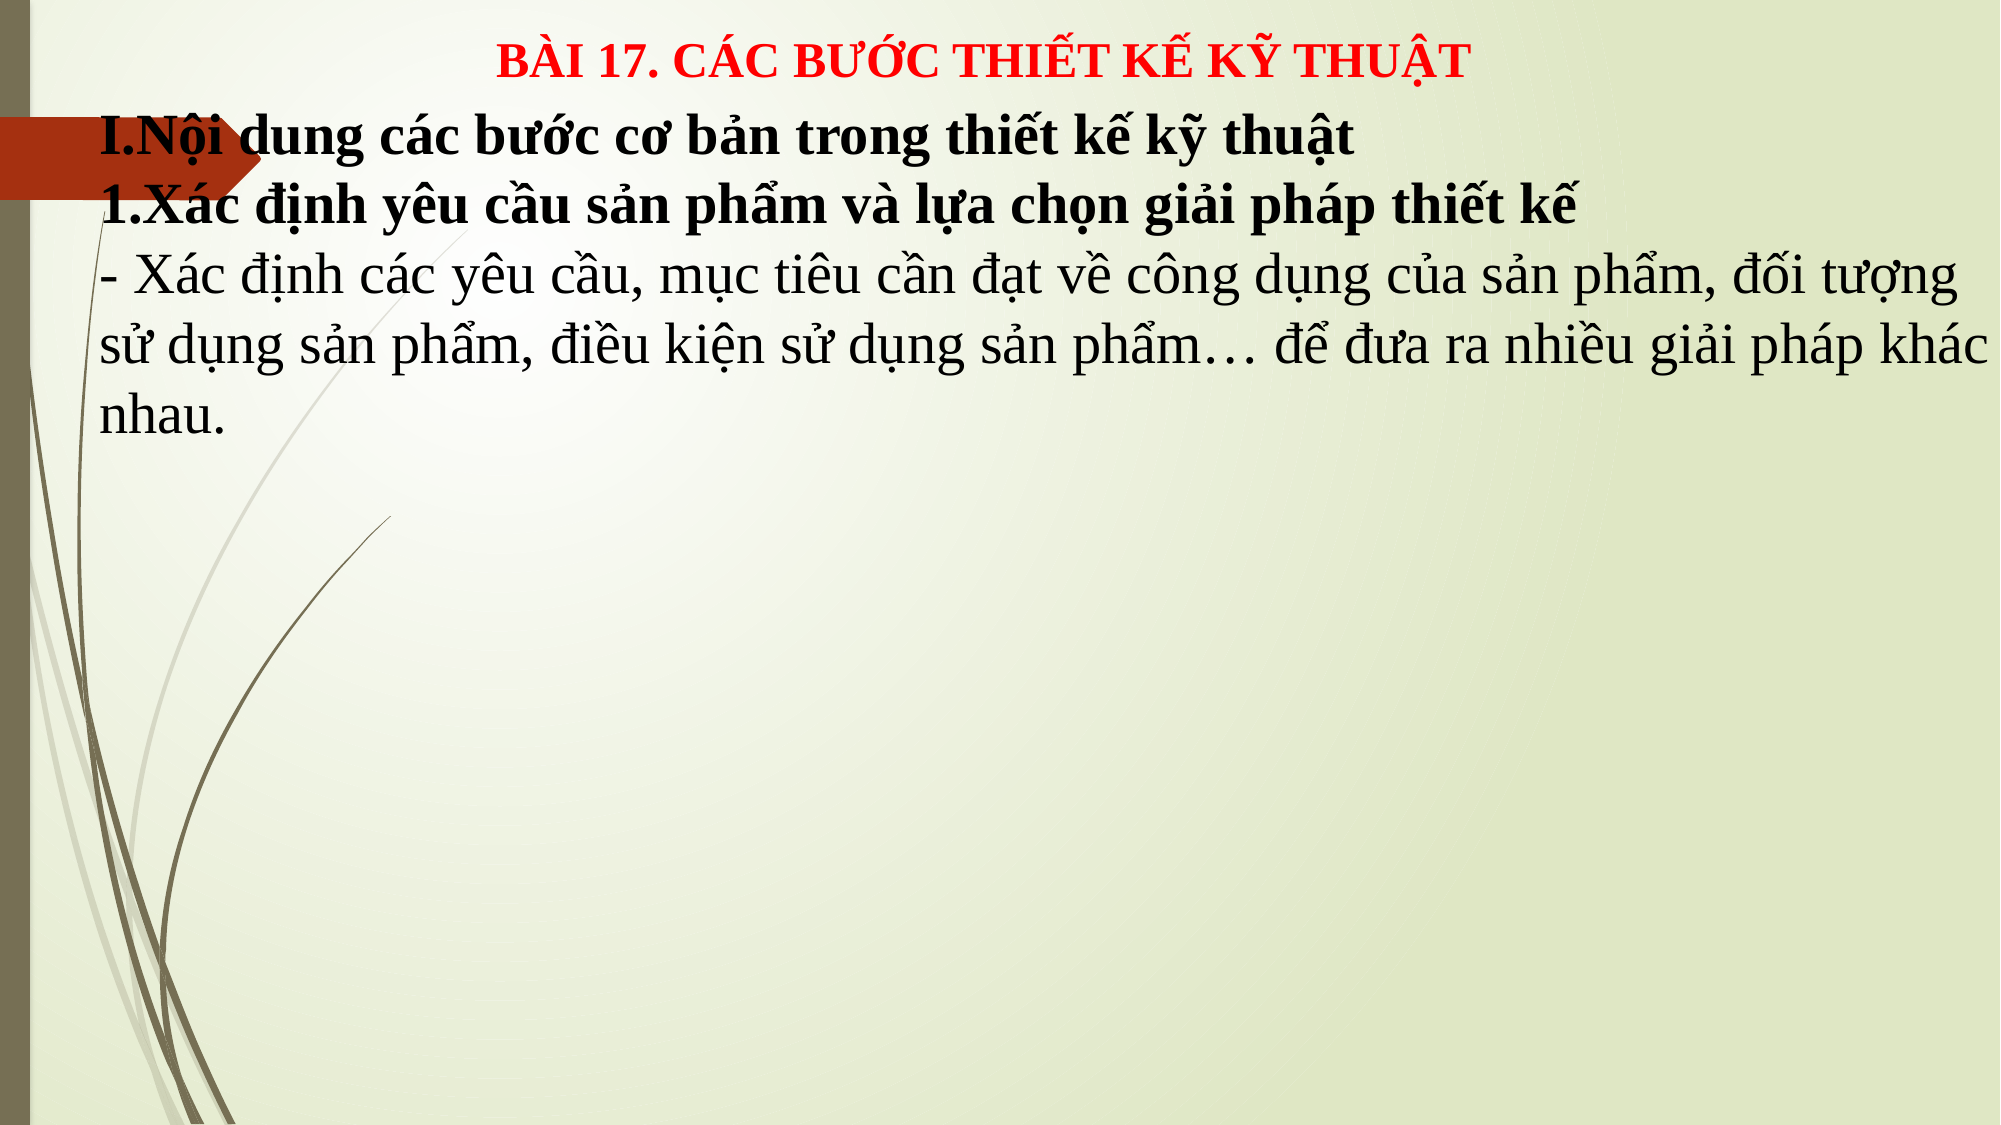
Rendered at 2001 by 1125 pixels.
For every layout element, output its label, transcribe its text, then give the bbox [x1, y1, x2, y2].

text_box BÀI 17. CÁC BƯỚC THIẾT KẾ KỸ THUẬT [481, 19, 1578, 95]
text_box I.Nội dung các bước cơ bản trong thiết kế kỹ thuật 1.Xác định yêu cầu sản phẩm và lựa chọn giải pháp thiết kế - Xác định các yêu cầu, mục tiêu cần đạt về công dụng của sản phẩm, đối tượng sử dụng sản phẩm, điều kiện sử dụng sản phẩm… để đưa ra nhiều giải pháp khác nhau. [84, 88, 2000, 453]
